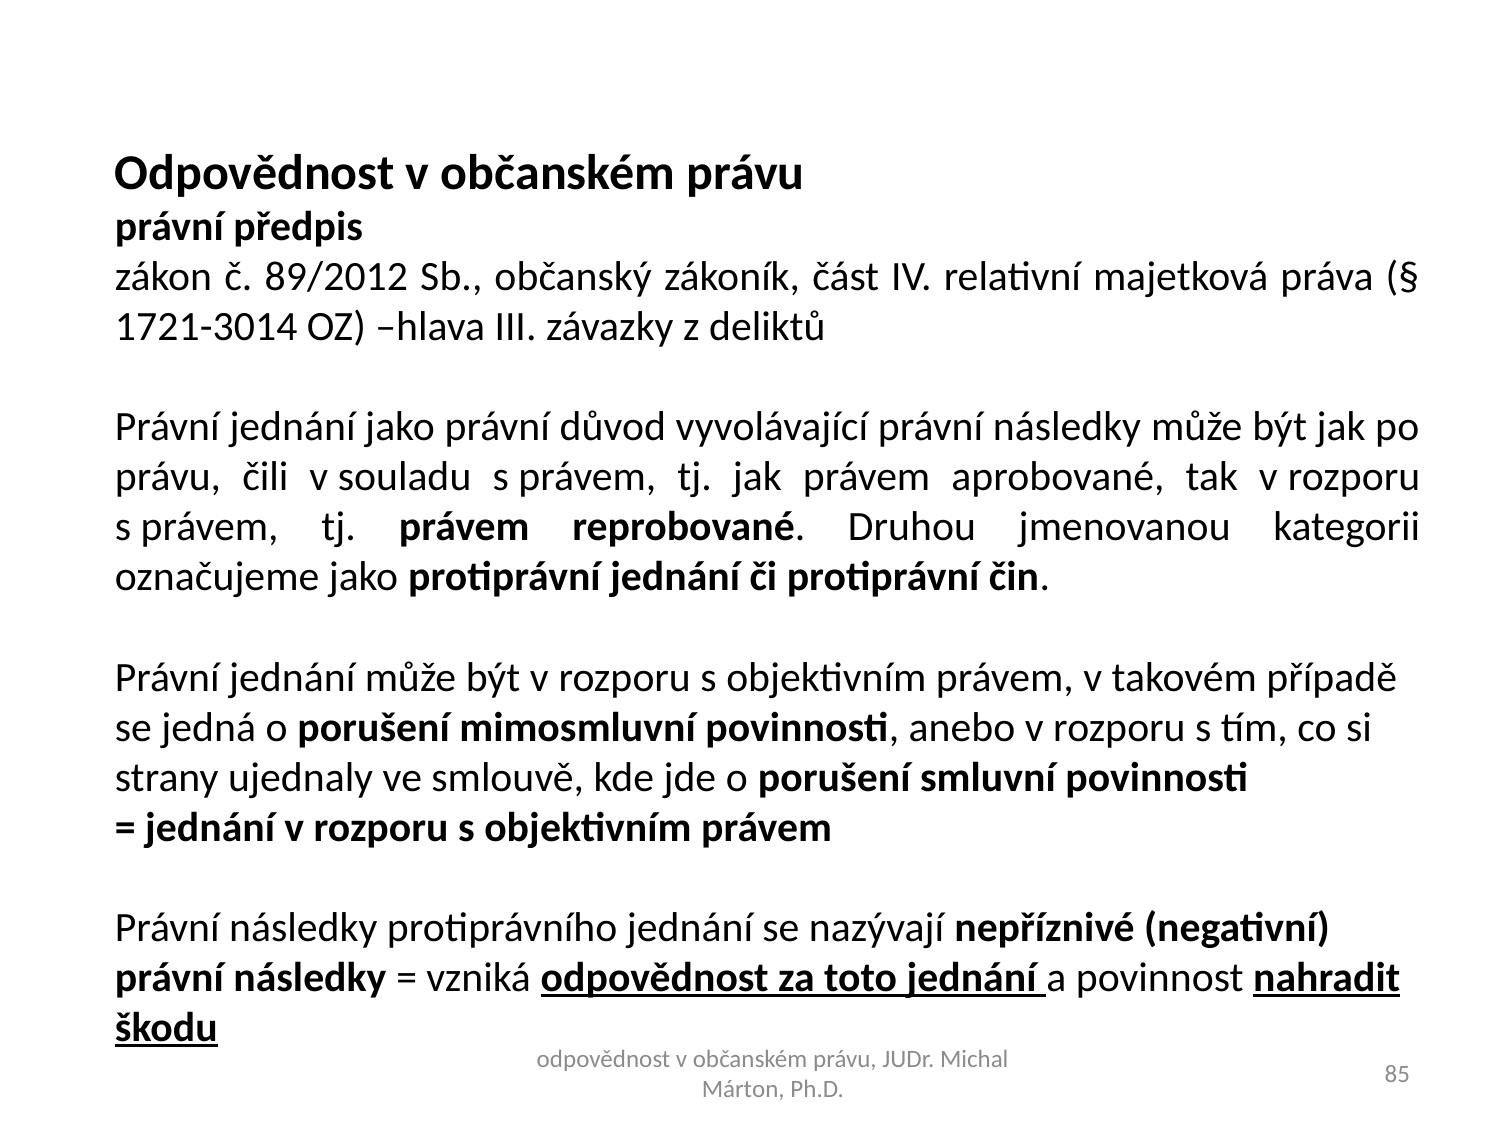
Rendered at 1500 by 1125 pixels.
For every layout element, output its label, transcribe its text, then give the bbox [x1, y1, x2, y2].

text_box Odpovědnost v občanském právu právní předpis zákon č. 89/2012 Sb., občanský zákoník, část IV. relativní majetková práva (§ 1721-3014 OZ) –hlava III. závazky z deliktů Právní jednání jako právní důvod vyvolávající právní následky může být jak po právu, čili v souladu s právem, tj. jak právem aprobované, tak v rozporu s právem, tj. právem reprobované. Druhou jmenovanou kategorii označujeme jako protiprávní jednání či protiprávní čin. Právní jednání může být v rozporu s objektivním právem, v takovém případě se jedná o porušení mimosmluvní povinnosti, anebo v rozporu s tím, co si strany ujednaly ve smlouvě, kde jde o porušení smluvní povinnosti = jednání v rozporu s objektivním právem Právní následky protiprávního jednání se nazývají nepříznivé (negativní) právní následky = vzniká odpovědnost za toto jednání a povinnost nahradit škodu [100, 131, 1436, 1125]
